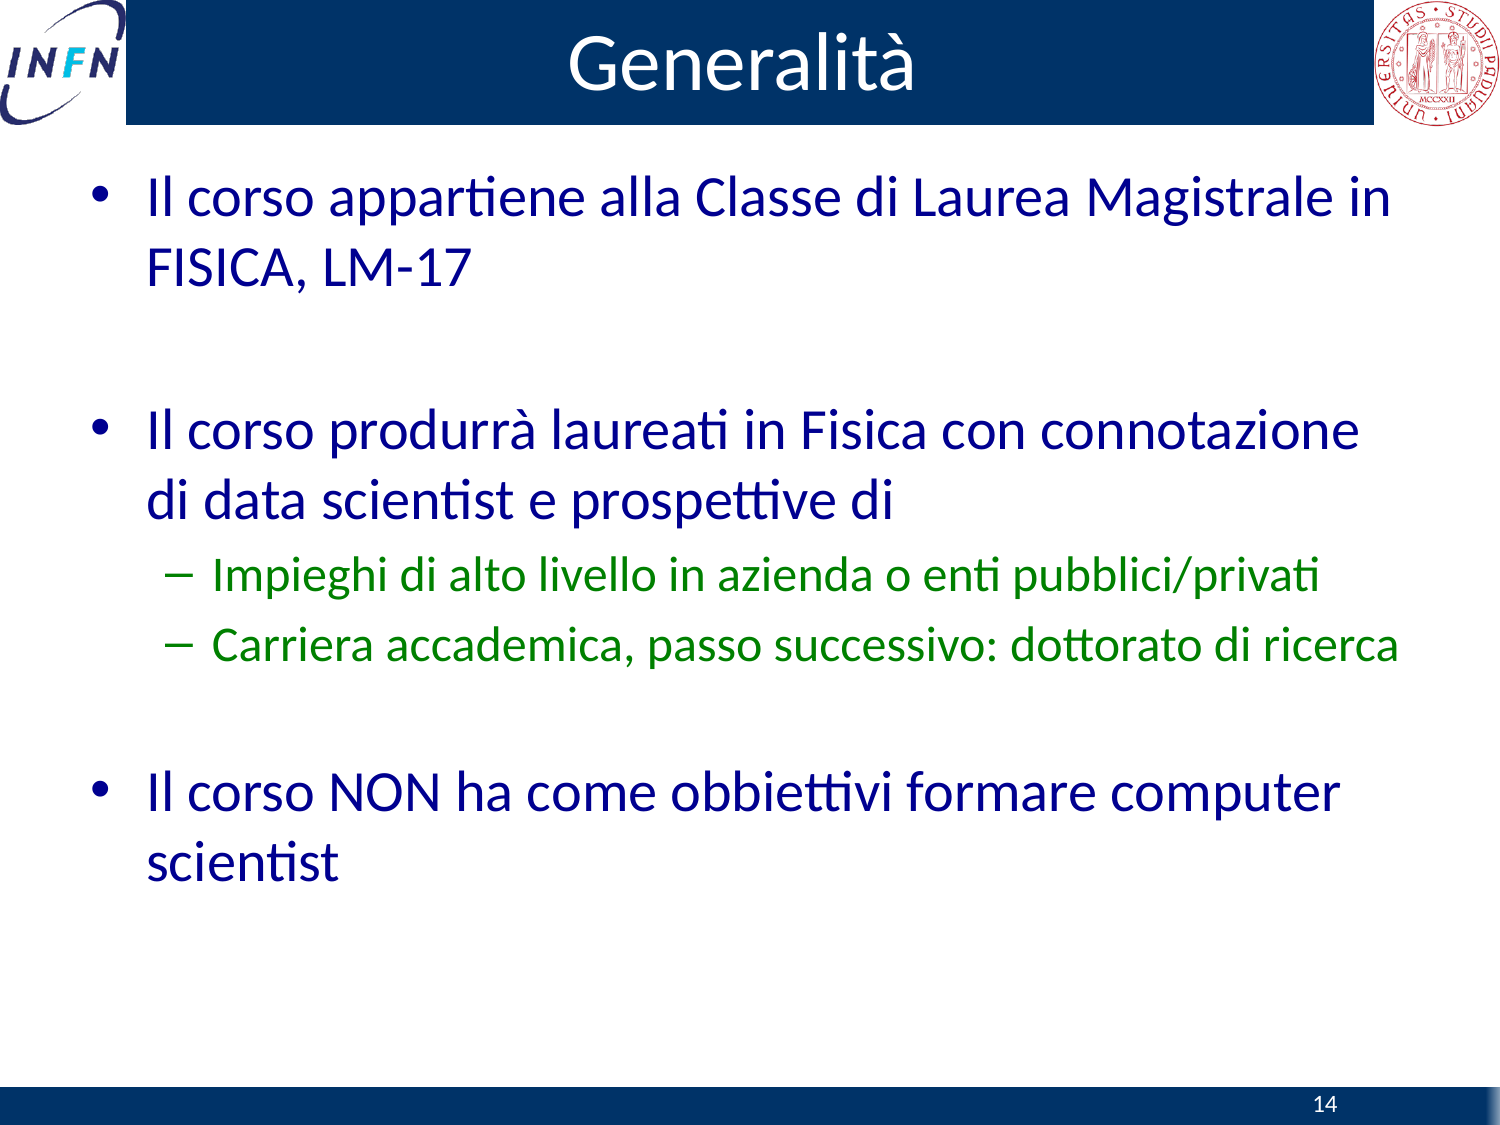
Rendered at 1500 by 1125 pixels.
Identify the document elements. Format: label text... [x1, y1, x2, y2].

picture [1373, 0, 1500, 127]
list Il corso appartiene alla Classe di Laurea Magistrale in FISICA, LM-17 Il corso produrrà laureati in Fisica con connotazione di data scientist e prospettive di Impieghi di alto livello in azienda o enti pubblici/privati Carriera accademica, passo successivo: dottorato di ricerca Il corso NON ha come obbiettivi formare computer scientist [75, 151, 1425, 1072]
picture [0, 0, 126, 125]
title Generalità [169, 0, 1335, 125]
slide_number 14 [1149, 1086, 1500, 1119]
